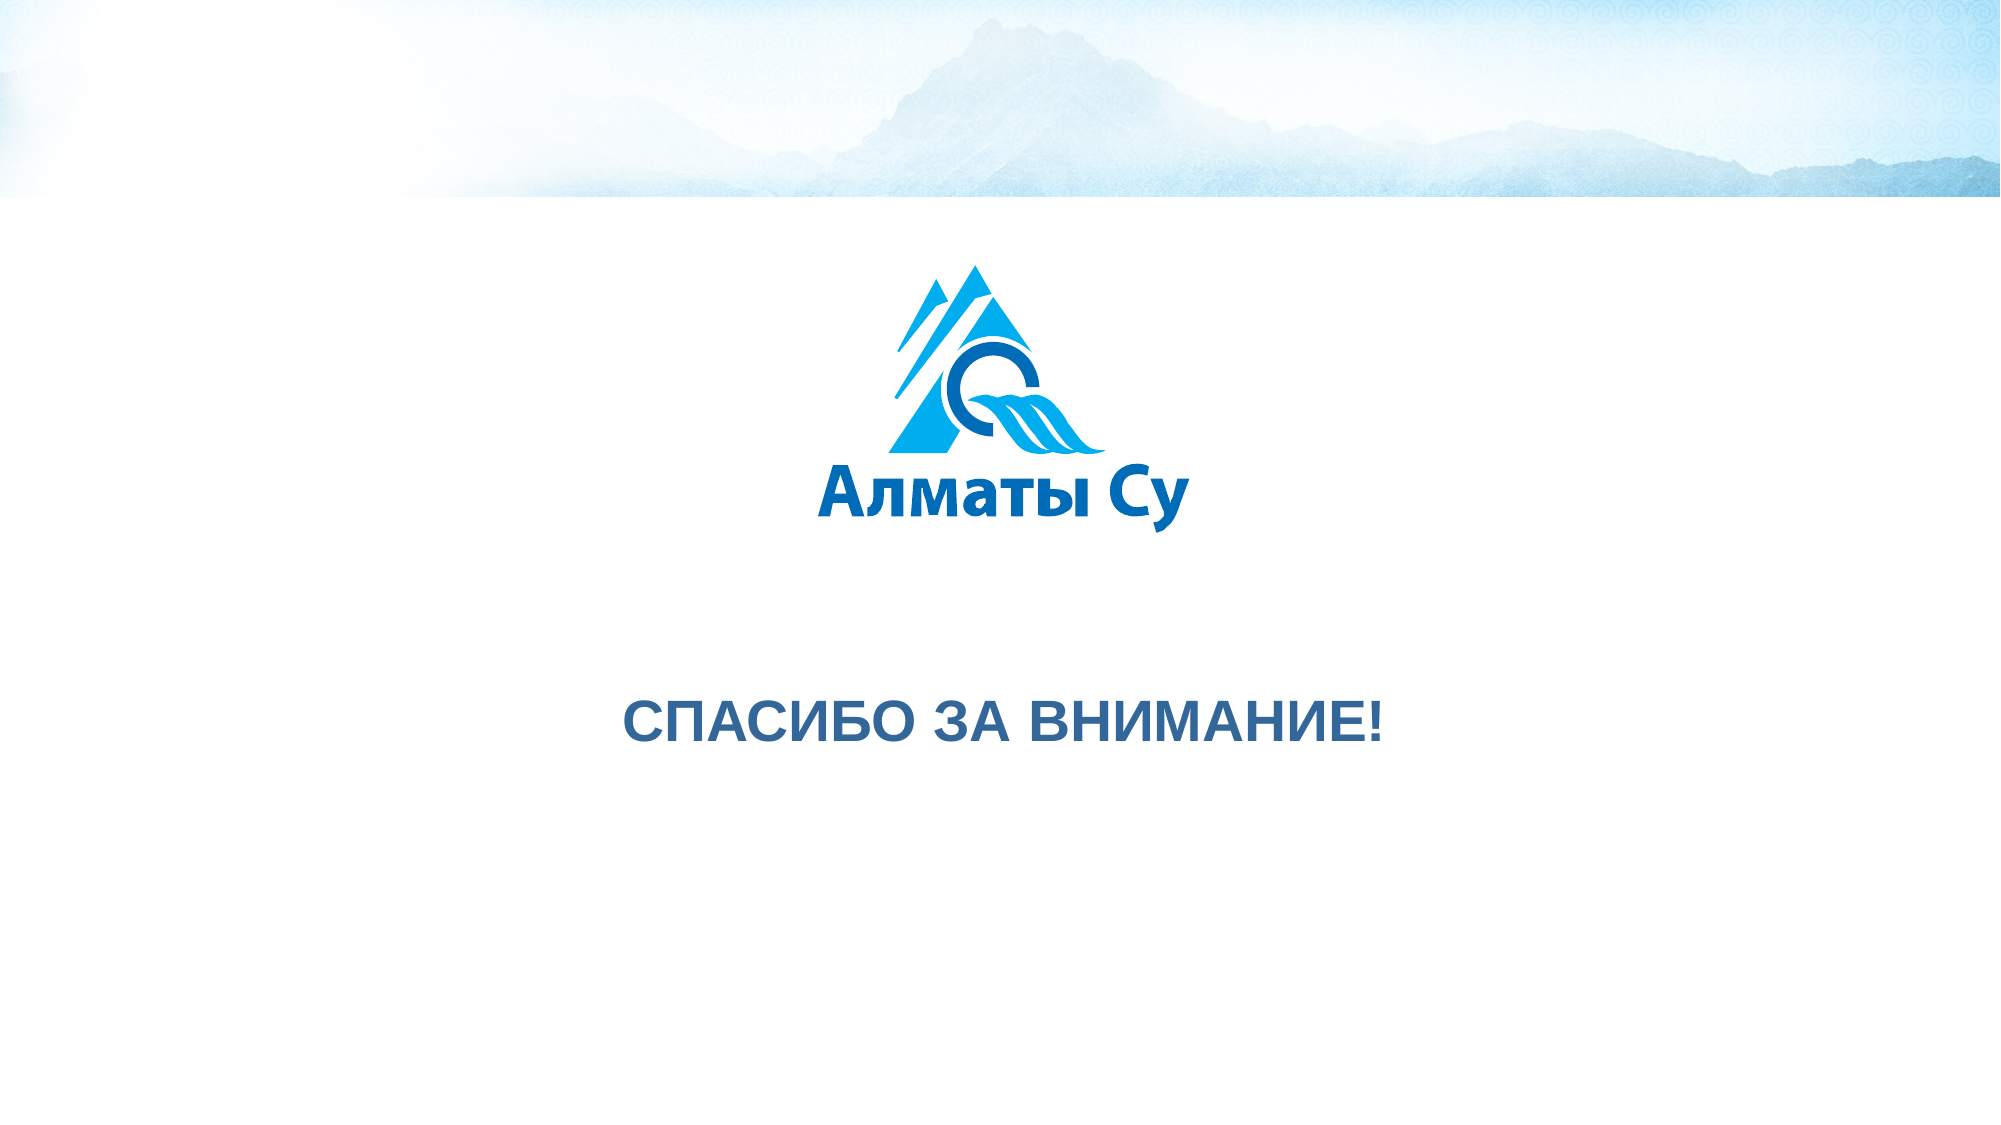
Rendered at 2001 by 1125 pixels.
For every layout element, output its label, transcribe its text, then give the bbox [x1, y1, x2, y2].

picture [0, 0, 2000, 197]
picture [817, 263, 1191, 535]
title СПАСИБО ЗА ВНИМАНИЕ! [8, 601, 2000, 843]
